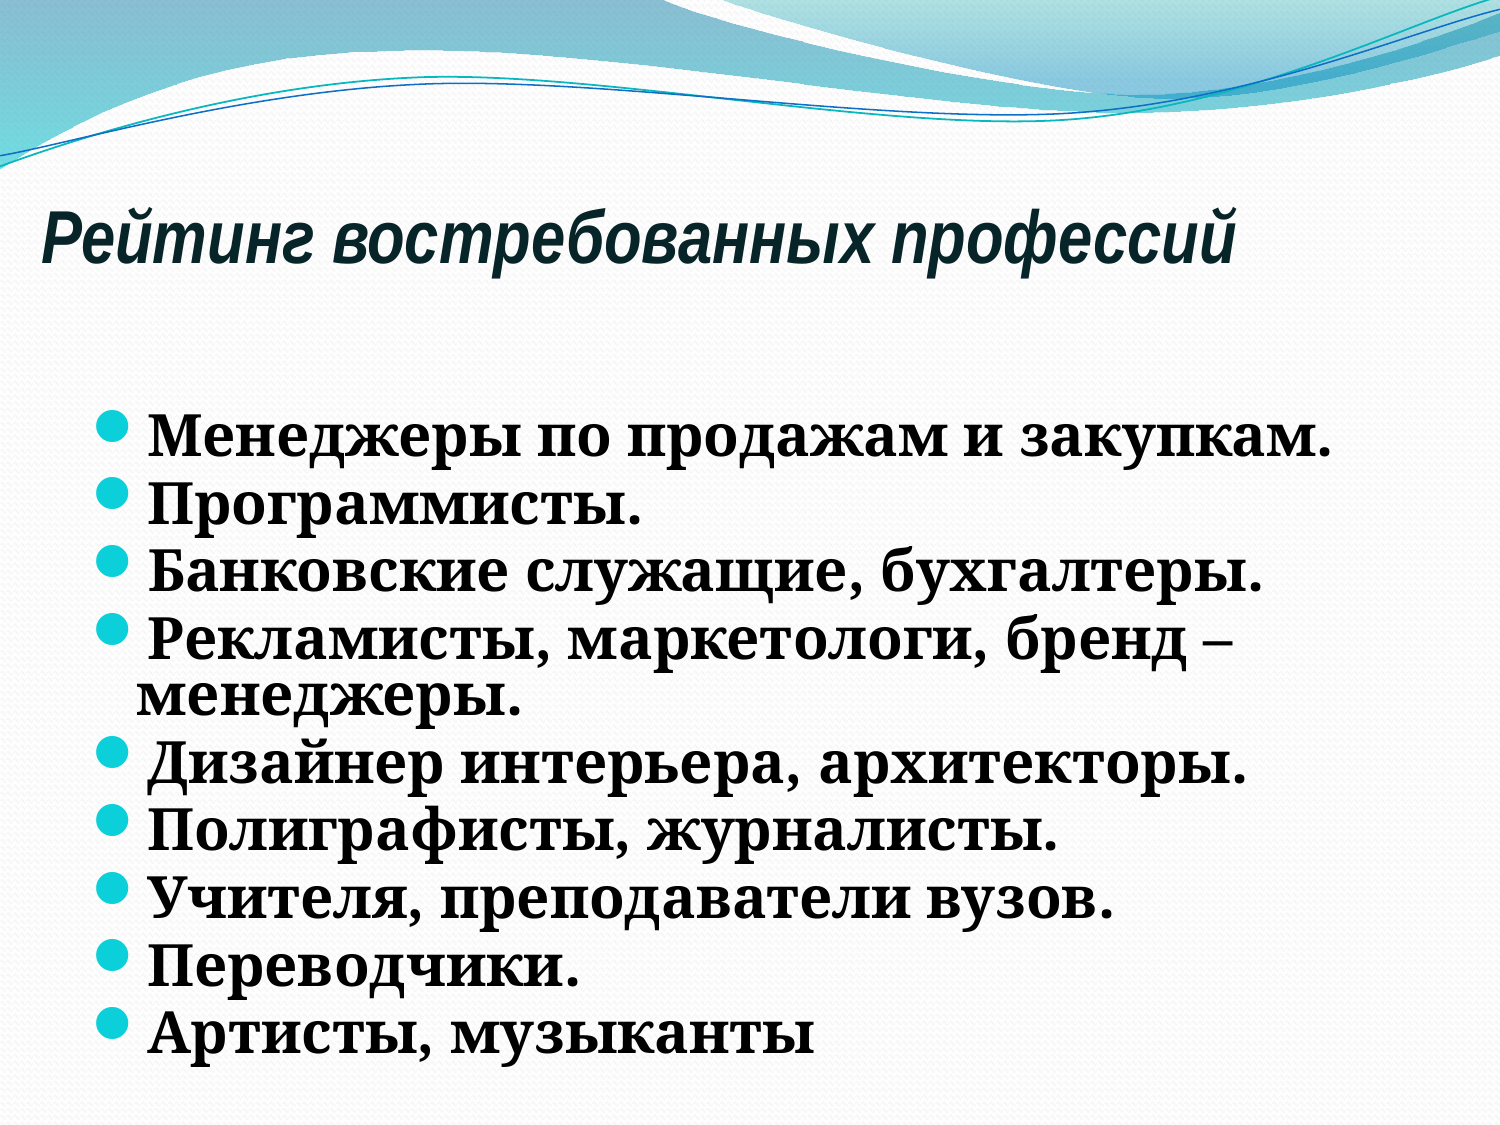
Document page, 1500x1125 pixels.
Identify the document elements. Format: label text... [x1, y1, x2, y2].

title Рейтинг востребованных профессий [41, 42, 1424, 279]
list Менеджеры по продажам и закупкам. Программисты. Банковские служащие, бухгалтеры. Рекламисты, маркетологи, бренд – менеджеры. Дизайнер интерьера, архитекторы. Полиграфисты, журналисты. Учителя, преподаватели вузов. Переводчики. Артисты, музыканты [76, 404, 1500, 1125]
